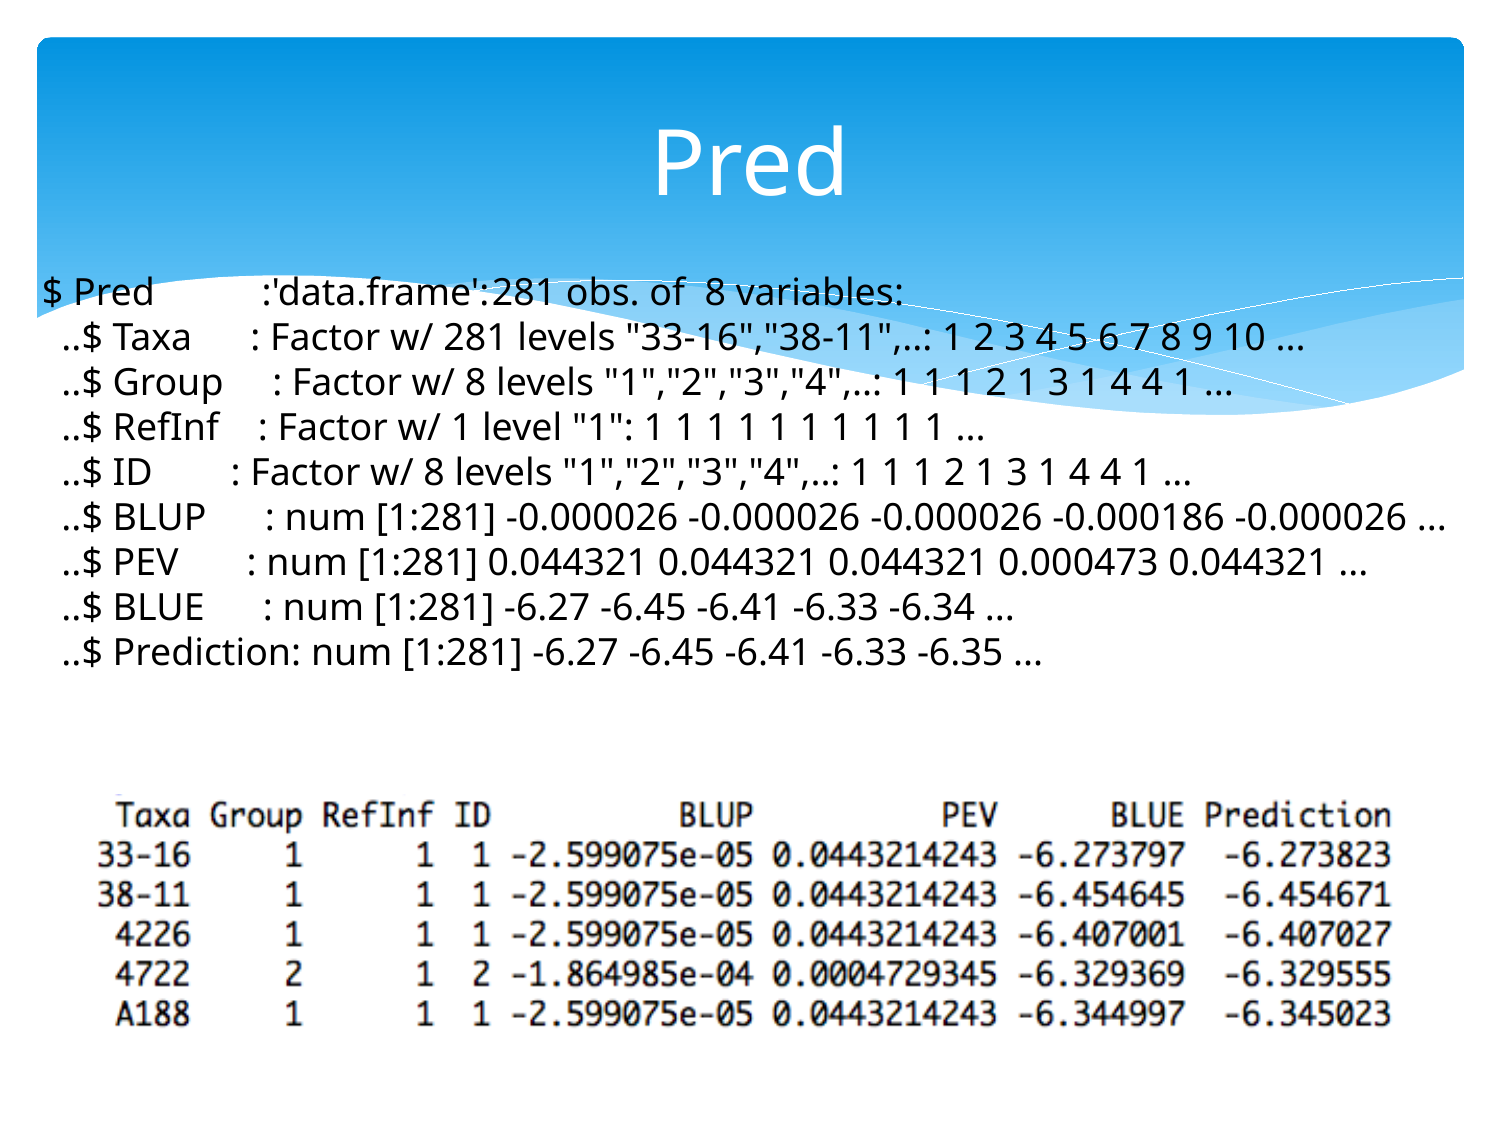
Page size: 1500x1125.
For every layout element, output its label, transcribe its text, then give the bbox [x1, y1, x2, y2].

picture [91, 794, 1409, 1043]
text_box $ Pred :'data.frame': 281 obs. of 8 variables: ..$ Taxa : Factor w/ 281 levels "33-16","38-11",..: 1 2 3 4 5 6 7 8 9 10 ... ..$ Group : Factor w/ 8 levels "1","2","3","4",..: 1 1 1 2 1 3 1 4 4 1 ... ..$ RefInf : Factor w/ 1 level "1": 1 1 1 1 1 1 1 1 1 1 ... ..$ ID : Factor w/ 8 levels "1","2","3","4",..: 1 1 1 2 1 3 1 4 4 1 ... ..$ BLUP : num [1:281] -0.000026 -0.000026 -0.000026 -0.000186 -0.000026 ... ..$ PEV : num [1:281] 0.044321 0.044321 0.044321 0.000473 0.044321 ... ..$ BLUE : num [1:281] -6.27 -6.45 -6.41 -6.33 -6.34 ... ..$ Prediction: num [1:281] -6.27 -6.45 -6.41 -6.33 -6.35 ... [27, 260, 1473, 681]
title Pred [75, 55, 1425, 260]
